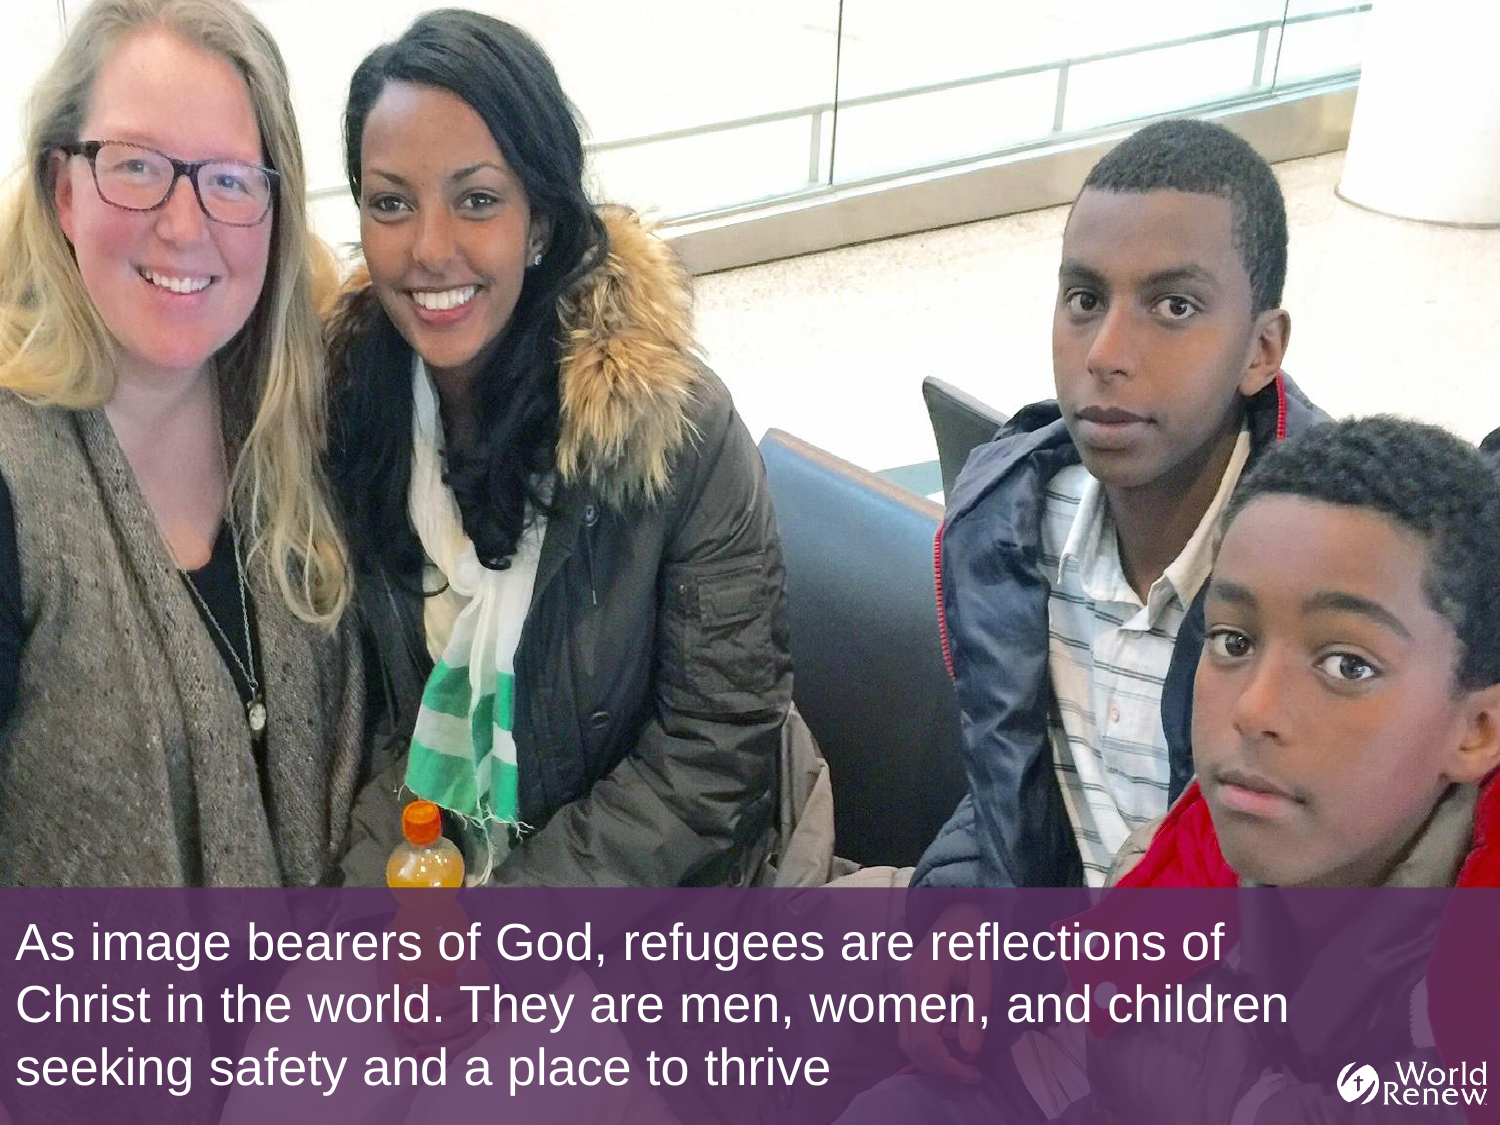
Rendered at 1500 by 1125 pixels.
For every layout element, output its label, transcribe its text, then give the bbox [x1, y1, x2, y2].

text_box As image bearers of God, refugees are reflections of Christ in the world. They are men, women, and children seeking safety and a place to thrive [0, 900, 1313, 1112]
text_box [0, 887, 1500, 1125]
picture [1337, 1061, 1487, 1105]
picture [0, 0, 1500, 887]
